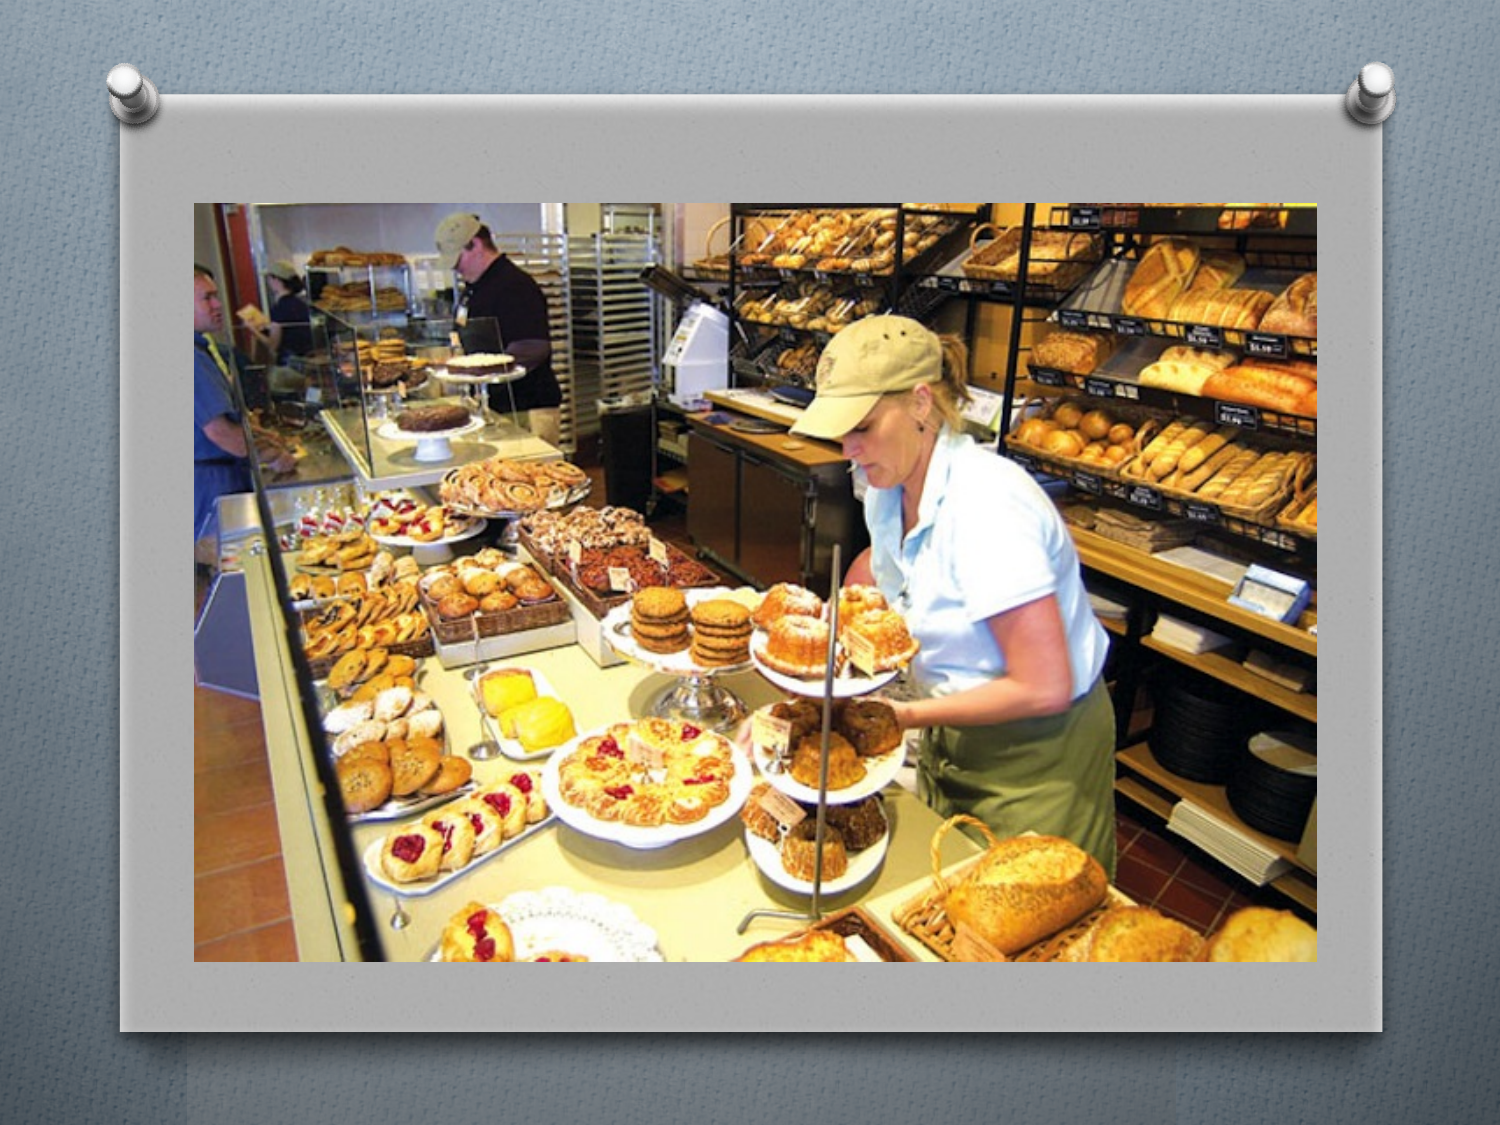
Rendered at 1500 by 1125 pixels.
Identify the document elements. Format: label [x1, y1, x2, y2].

picture [75, 29, 198, 153]
picture [1317, 35, 1439, 156]
picture [194, 203, 1318, 962]
